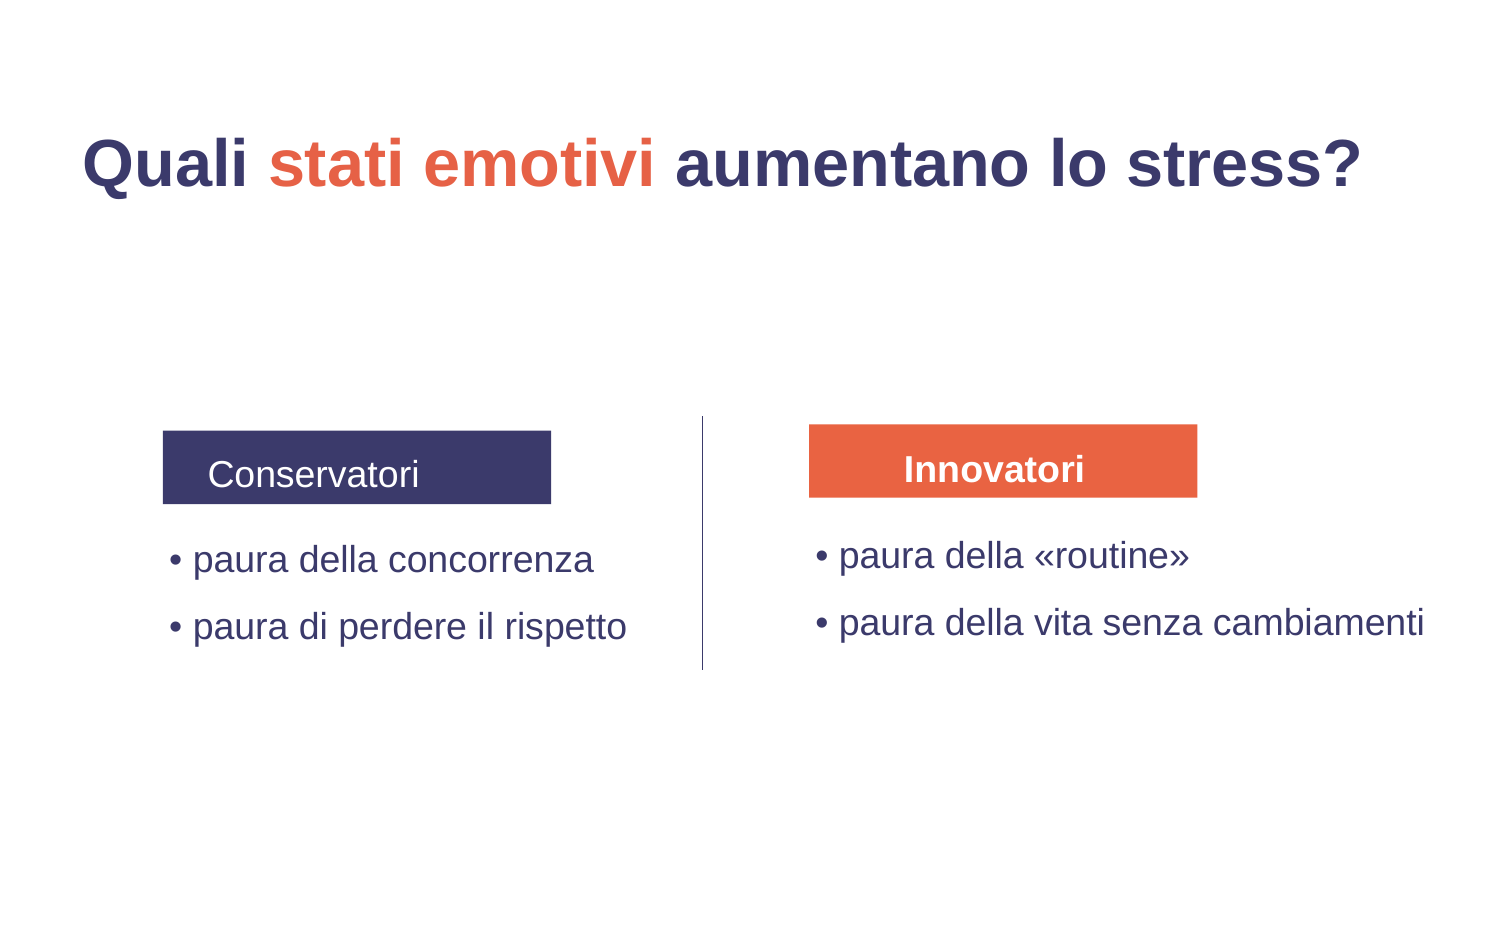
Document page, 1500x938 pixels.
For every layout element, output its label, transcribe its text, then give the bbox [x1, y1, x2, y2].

title Quali stati emotivi aumentano lo stress? [76, 66, 1472, 269]
text_box Conservatori [201, 421, 741, 502]
text_box • paura della concorrenza • paura di perdere il rispetto [162, 506, 915, 654]
text_box Innovatori [897, 416, 1500, 497]
text_box [162, 430, 552, 505]
text_box • paura della «routine» • paura della vita senza cambiamenti [809, 501, 1500, 650]
text_box [809, 424, 1198, 498]
